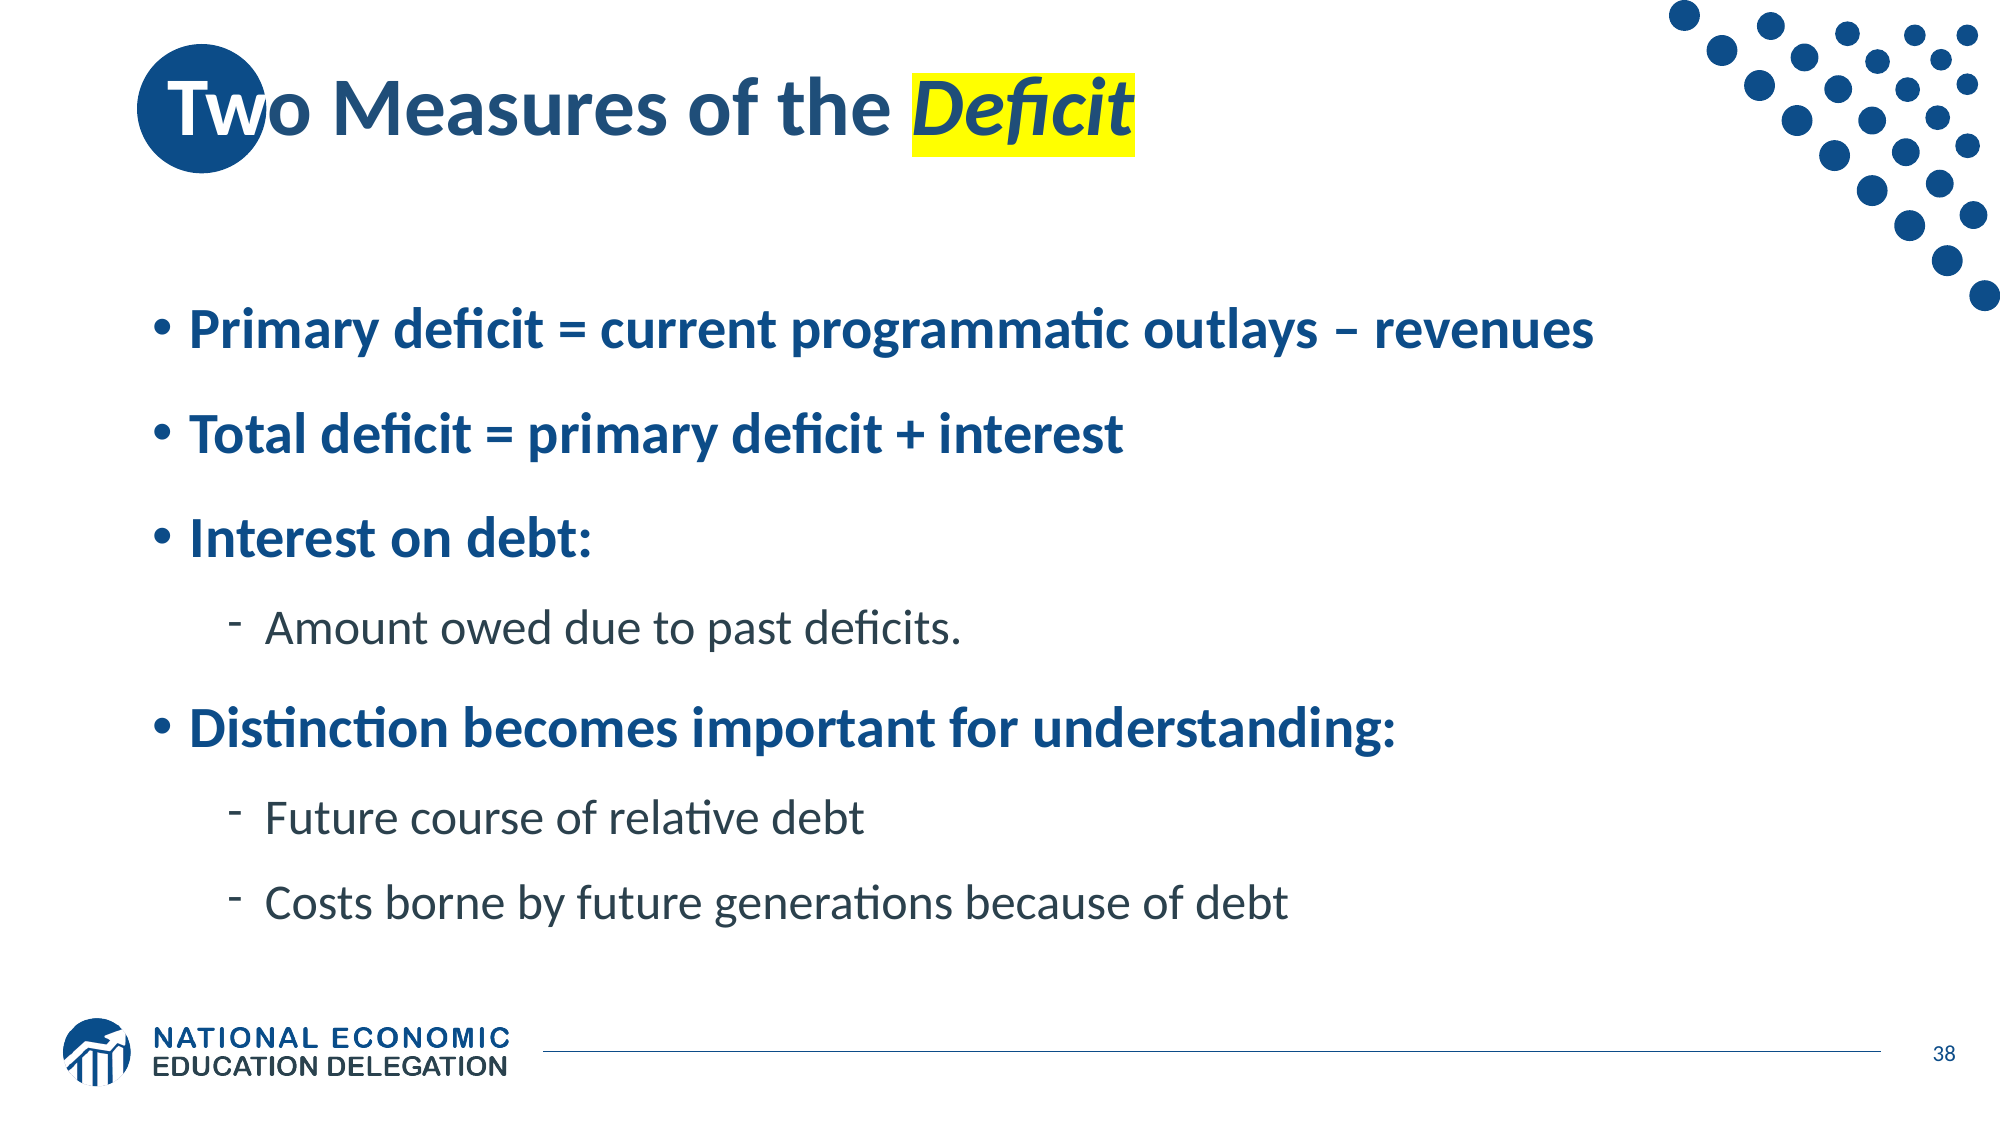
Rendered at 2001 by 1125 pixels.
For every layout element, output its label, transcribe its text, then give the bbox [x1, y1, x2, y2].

slide_number 38 [1521, 1022, 1972, 1082]
title Two Measures of the Deficit [152, 0, 1878, 218]
list Primary deficit = current programmatic outlays – revenues Total deficit = primary deficit + interest Interest on debt: Amount owed due to past deficits. Distinction becomes important for understanding: Future course of relative debt Costs borne by future generations because of debt [137, 257, 1863, 972]
picture [55, 1013, 520, 1091]
